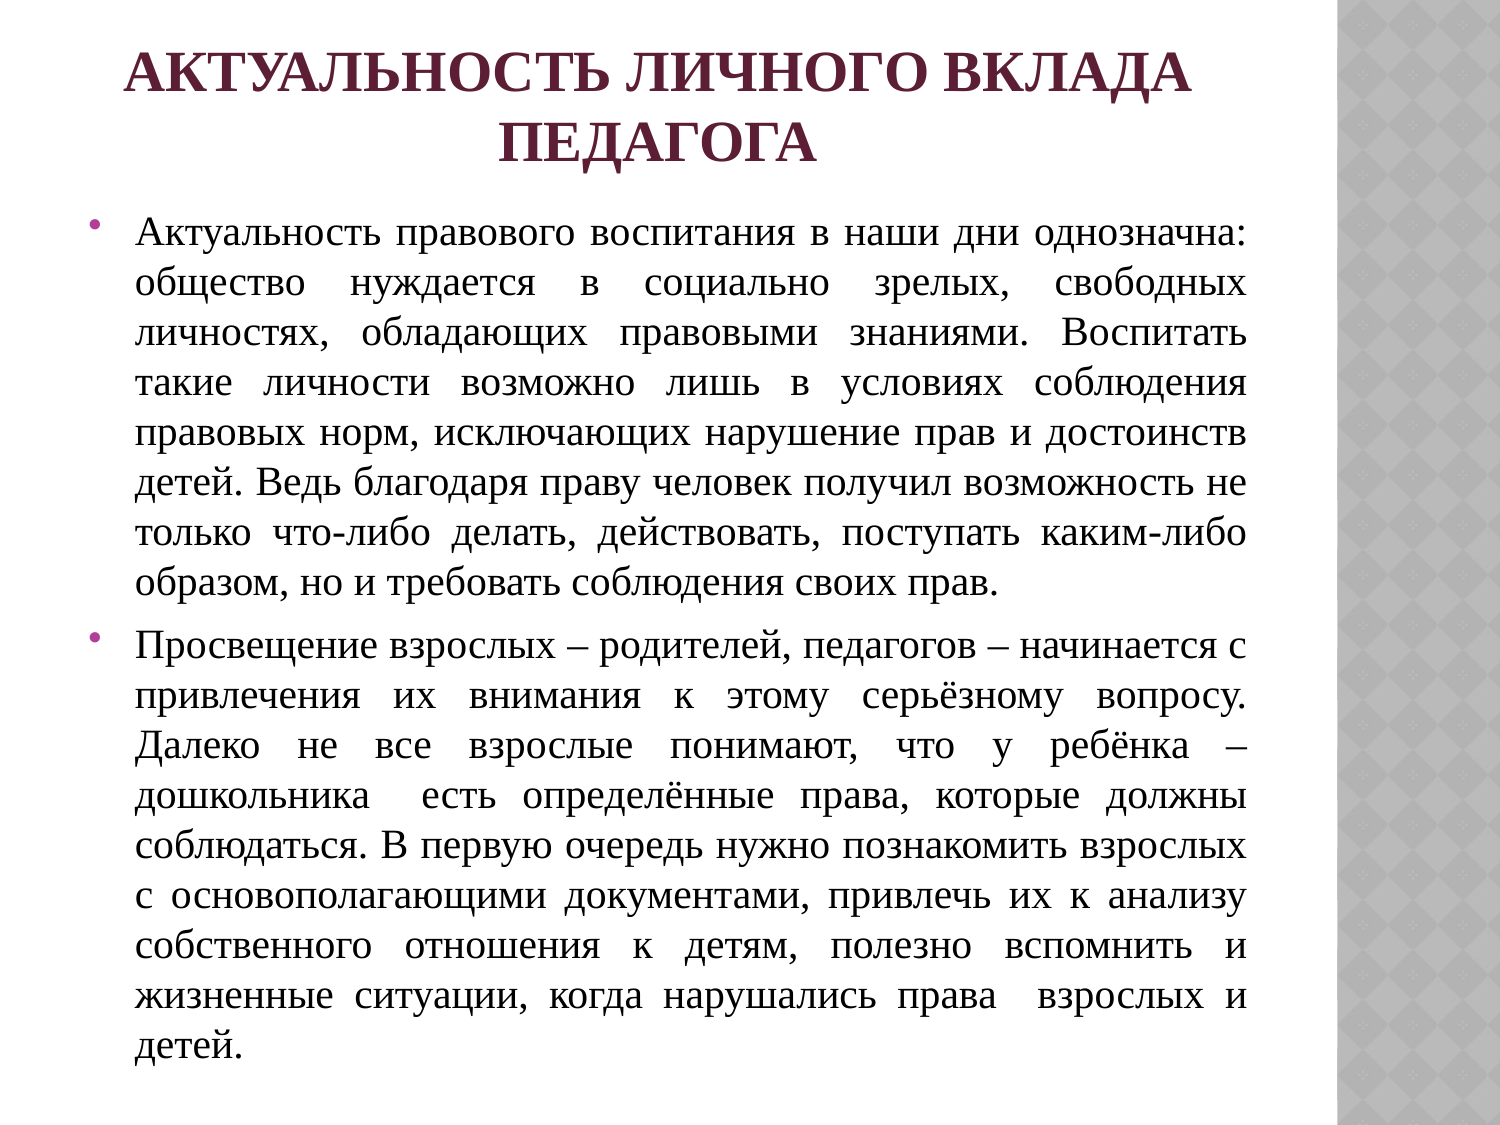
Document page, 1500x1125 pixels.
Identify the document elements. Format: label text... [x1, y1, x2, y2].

title АКТУАЛЬНОСТЬ личного вклада педагога [53, 7, 1263, 173]
list Актуальность правового воспитания в наши дни однозначна: общество нуждается в социально зрелых, свободных личностях, обладающих правовыми знаниями. Воспитать такие личности возможно лишь в условиях соблюдения правовых норм, исключающих нарушение прав и достоинств детей. Ведь благодаря праву человек получил возможность не только что-либо делать, действовать, поступать каким-либо образом, но и требовать соблюдения своих прав. Просвещение взрослых – родителей, педагогов – начинается с привлечения их внимания к этому серьёзному вопросу. Далеко не все взрослые понимают, что у ребёнка – дошкольника есть определённые права, которые должны соблюдаться. В первую очередь нужно познакомить взрослых с основополагающими документами, привлечь их к анализу собственного отношения к детям, полезно вспомнить и жизненные ситуации, когда нарушались права взрослых и детей. [75, 196, 1263, 1083]
